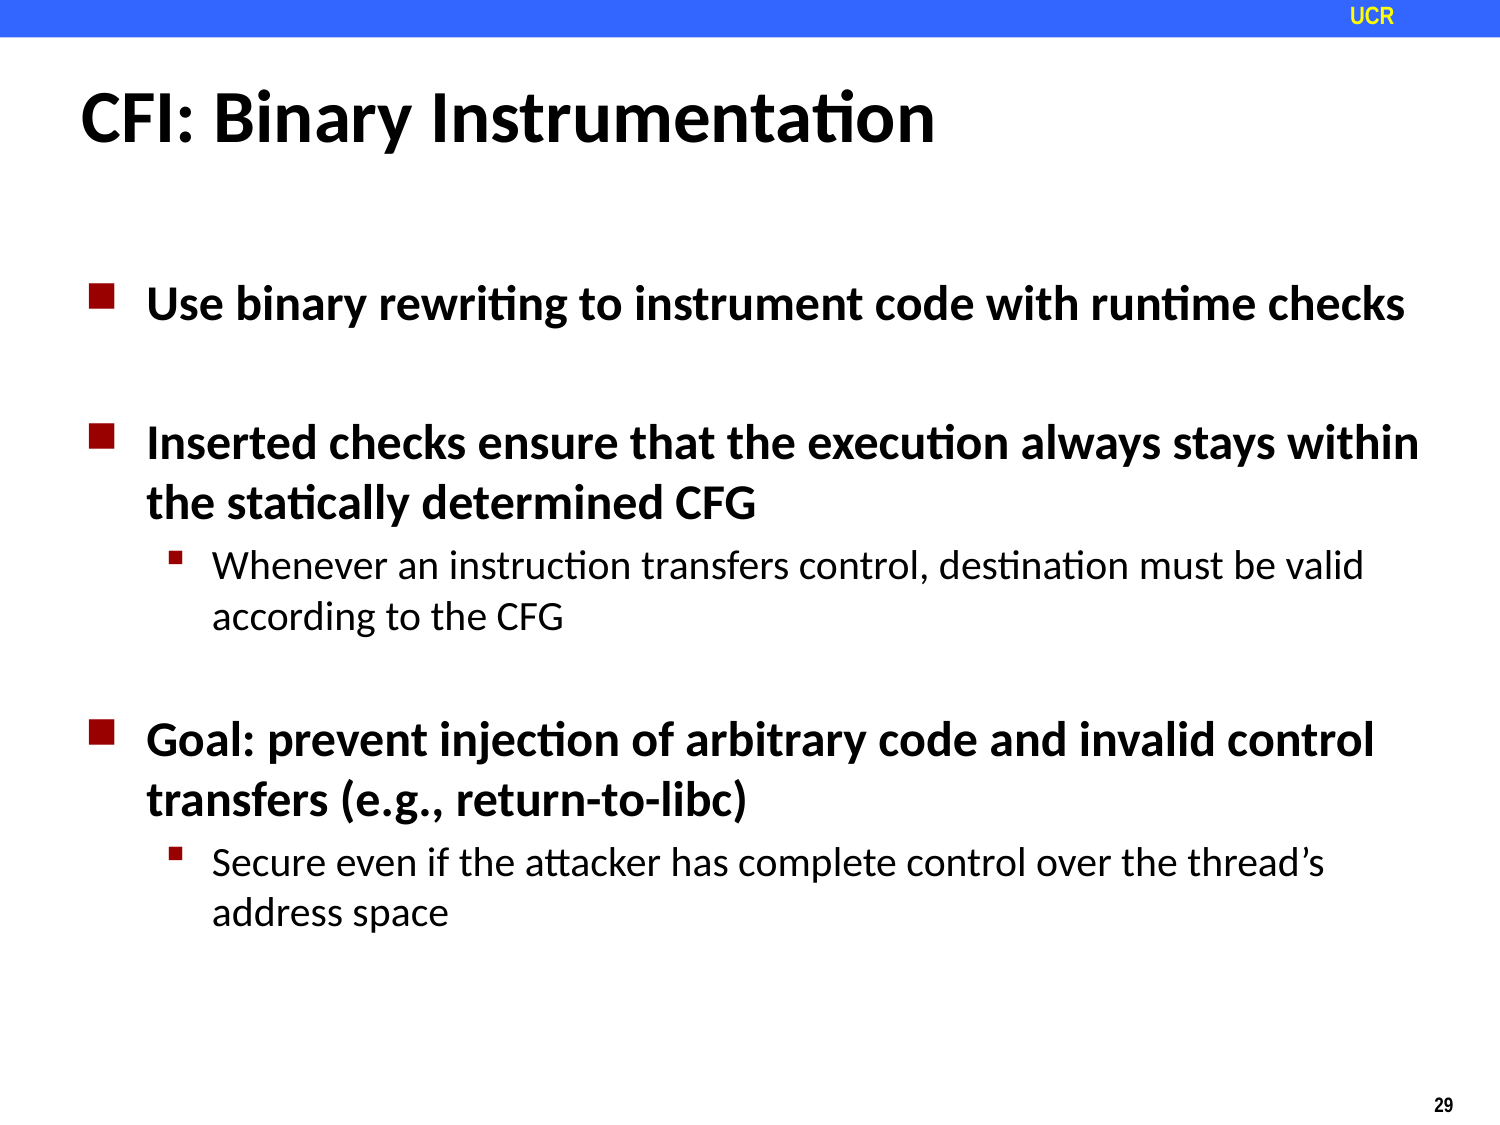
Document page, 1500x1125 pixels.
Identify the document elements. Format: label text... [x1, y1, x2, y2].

title CFI: Binary Instrumentation [66, 37, 1417, 188]
list Use binary rewriting to instrument code with runtime checks Inserted checks ensure that the execution always stays within the statically determined CFG Whenever an instruction transfers control, destination must be valid according to the CFG Goal: prevent injection of arbitrary code and invalid control transfers (e.g., return-to-libc) Secure even if the attacker has complete control over the thread’s address space [74, 262, 1463, 1101]
